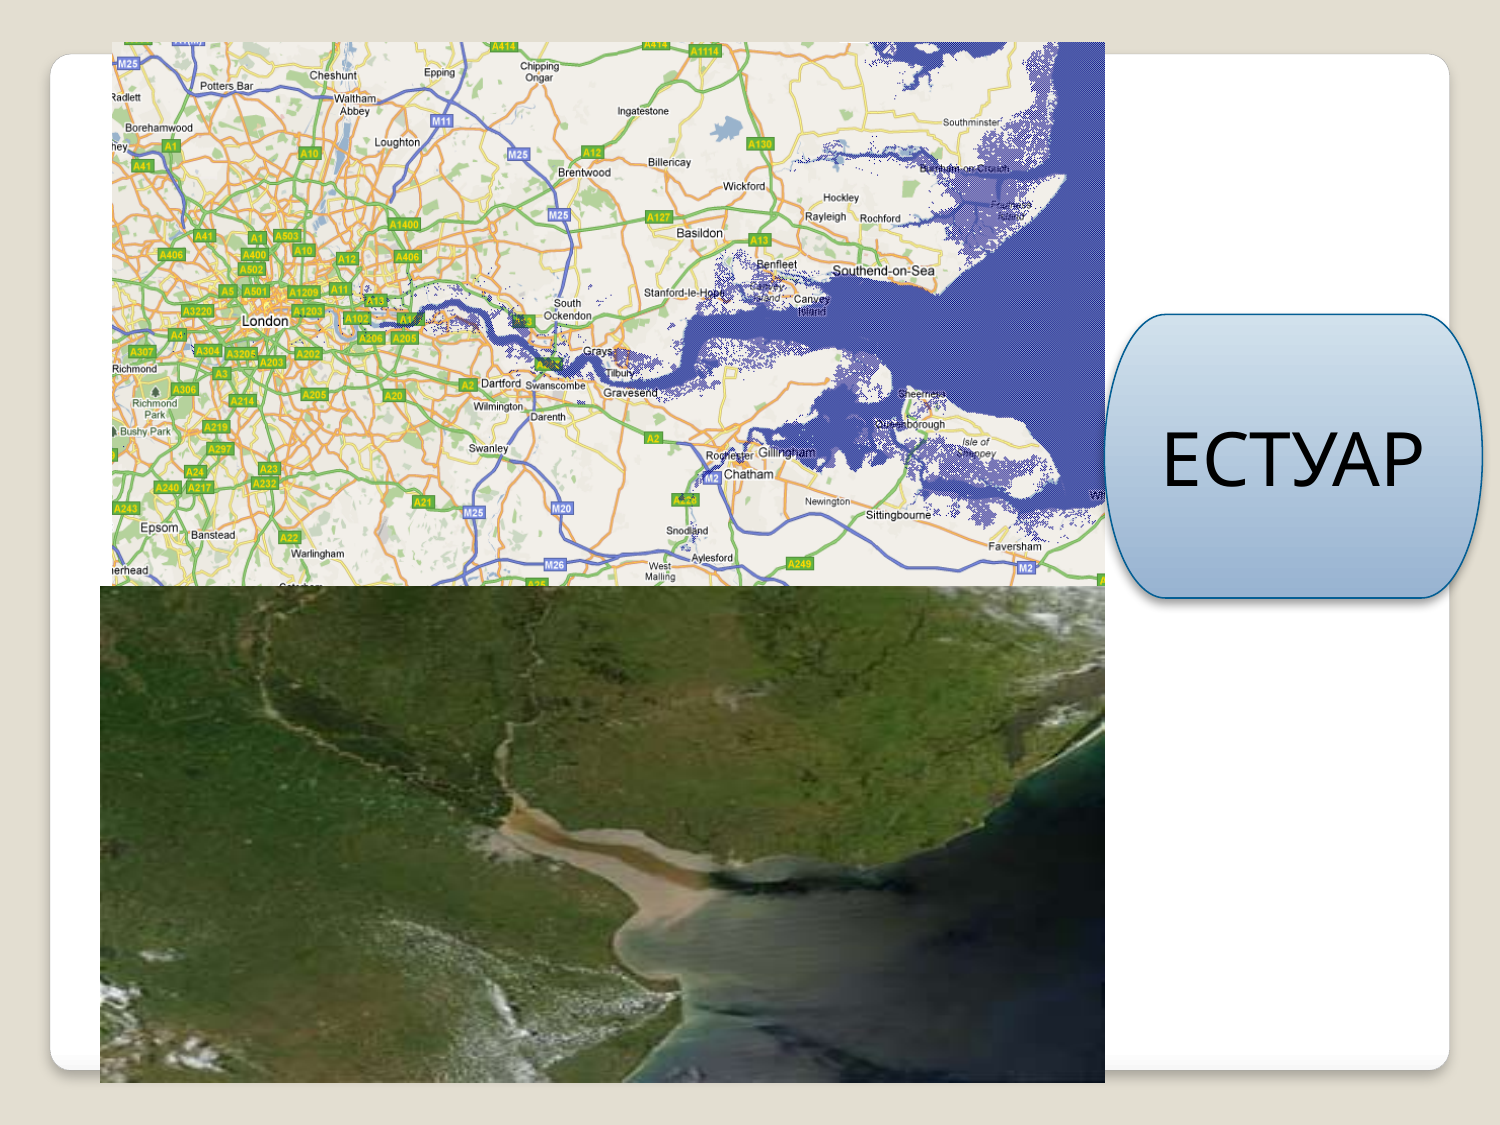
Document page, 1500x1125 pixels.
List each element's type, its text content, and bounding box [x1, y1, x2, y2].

picture [100, 42, 1105, 1083]
text_box ЕСТУАР [1111, 313, 1484, 599]
